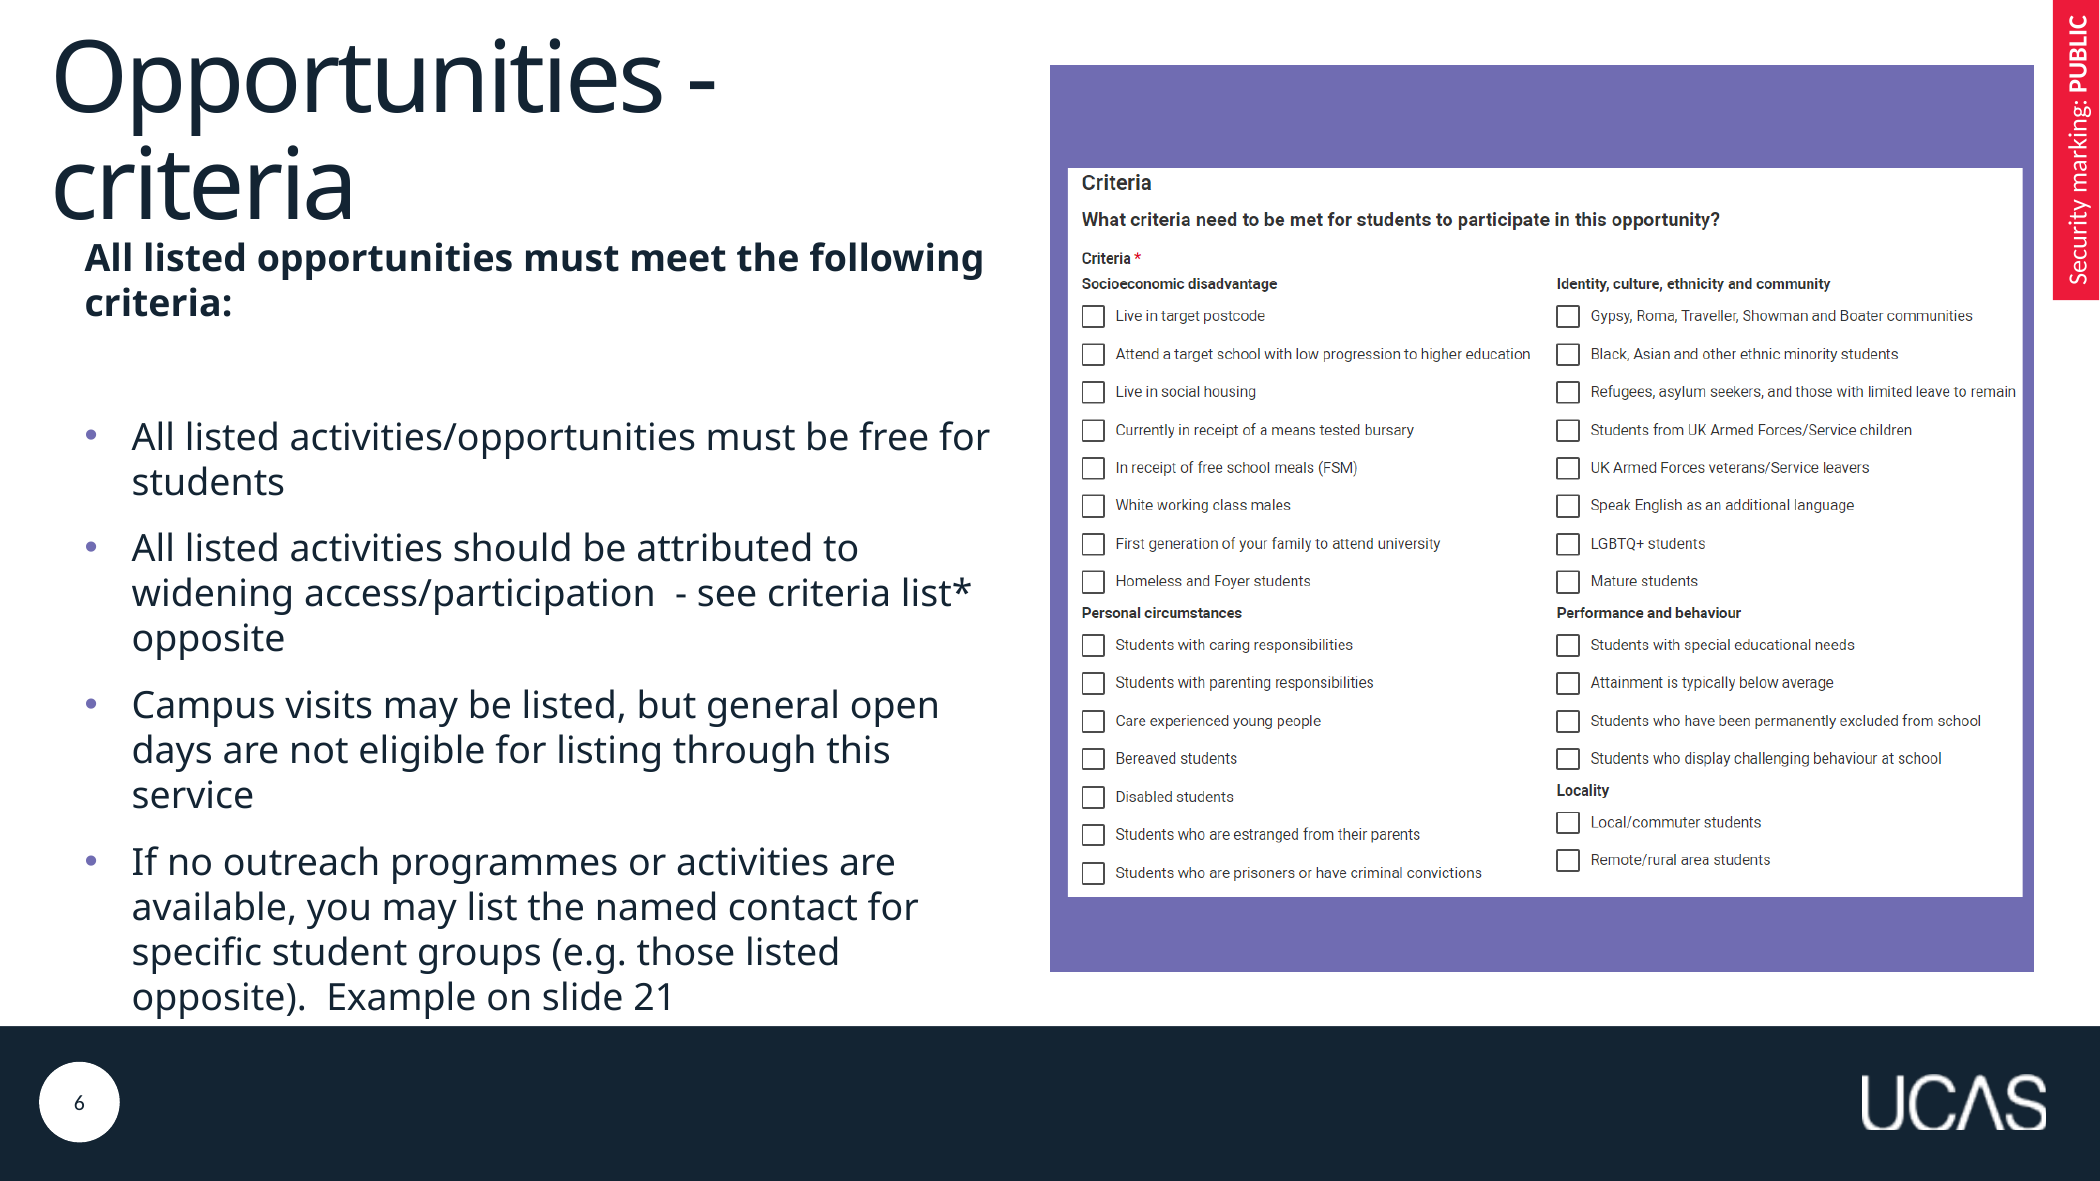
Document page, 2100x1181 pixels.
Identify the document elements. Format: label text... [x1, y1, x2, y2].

title Opportunities - criteria [50, 25, 975, 136]
list All listed opportunities must meet the following criteria: All listed activities/opportunities must be free for students All listed activities should be attributed to widening access/participation - see criteria list* opposite Campus visits may be listed, but general open days are not eligible for listing through this service If no outreach programmes or activities are available, you may list the named contact for specific student groups (e.g. those listed opposite). Example on slide 21 [69, 226, 1033, 863]
picture [1067, 168, 2023, 897]
